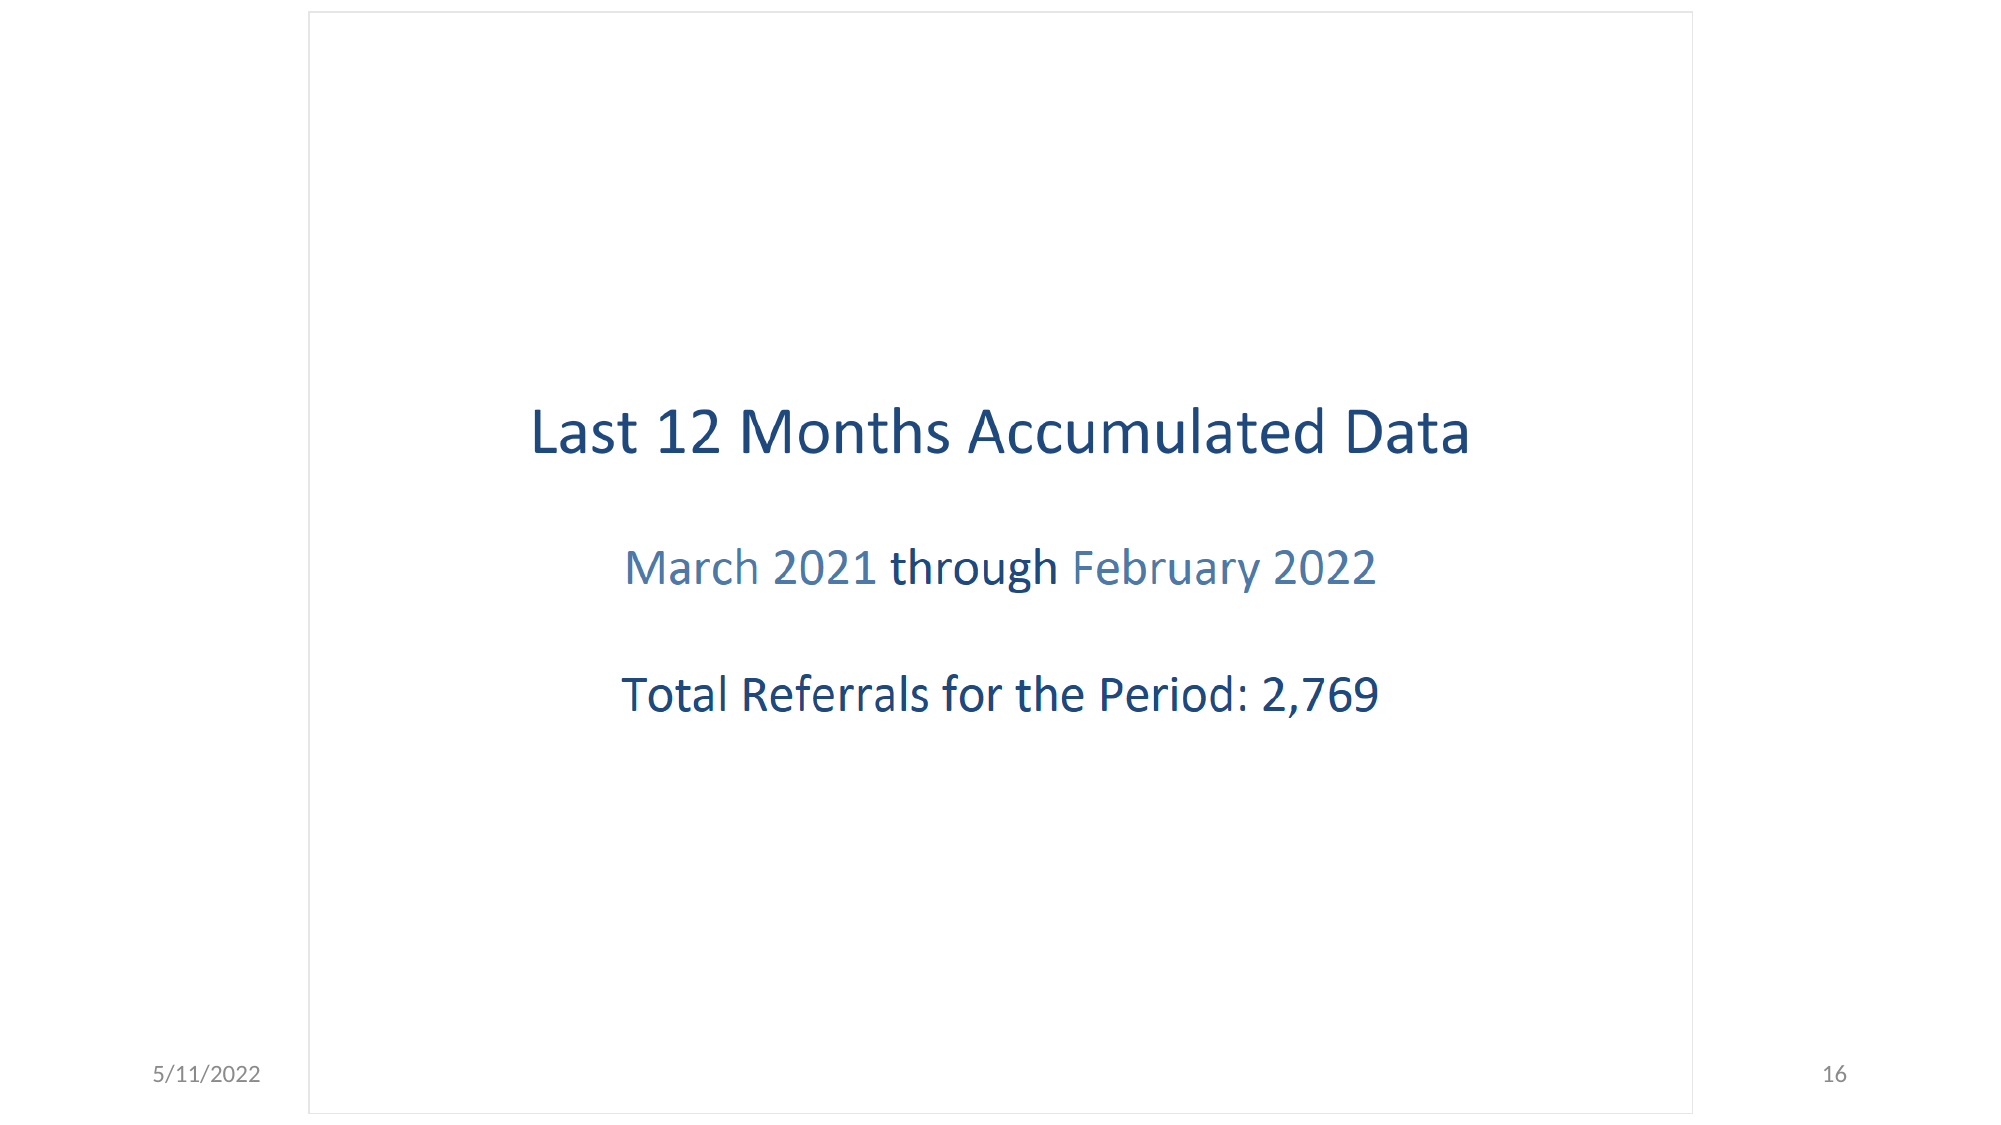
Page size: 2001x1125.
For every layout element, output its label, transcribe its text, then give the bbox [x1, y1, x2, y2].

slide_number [137, 1042, 296, 1103]
slide_number 16 [1704, 1042, 1863, 1103]
picture [296, 0, 1704, 1125]
